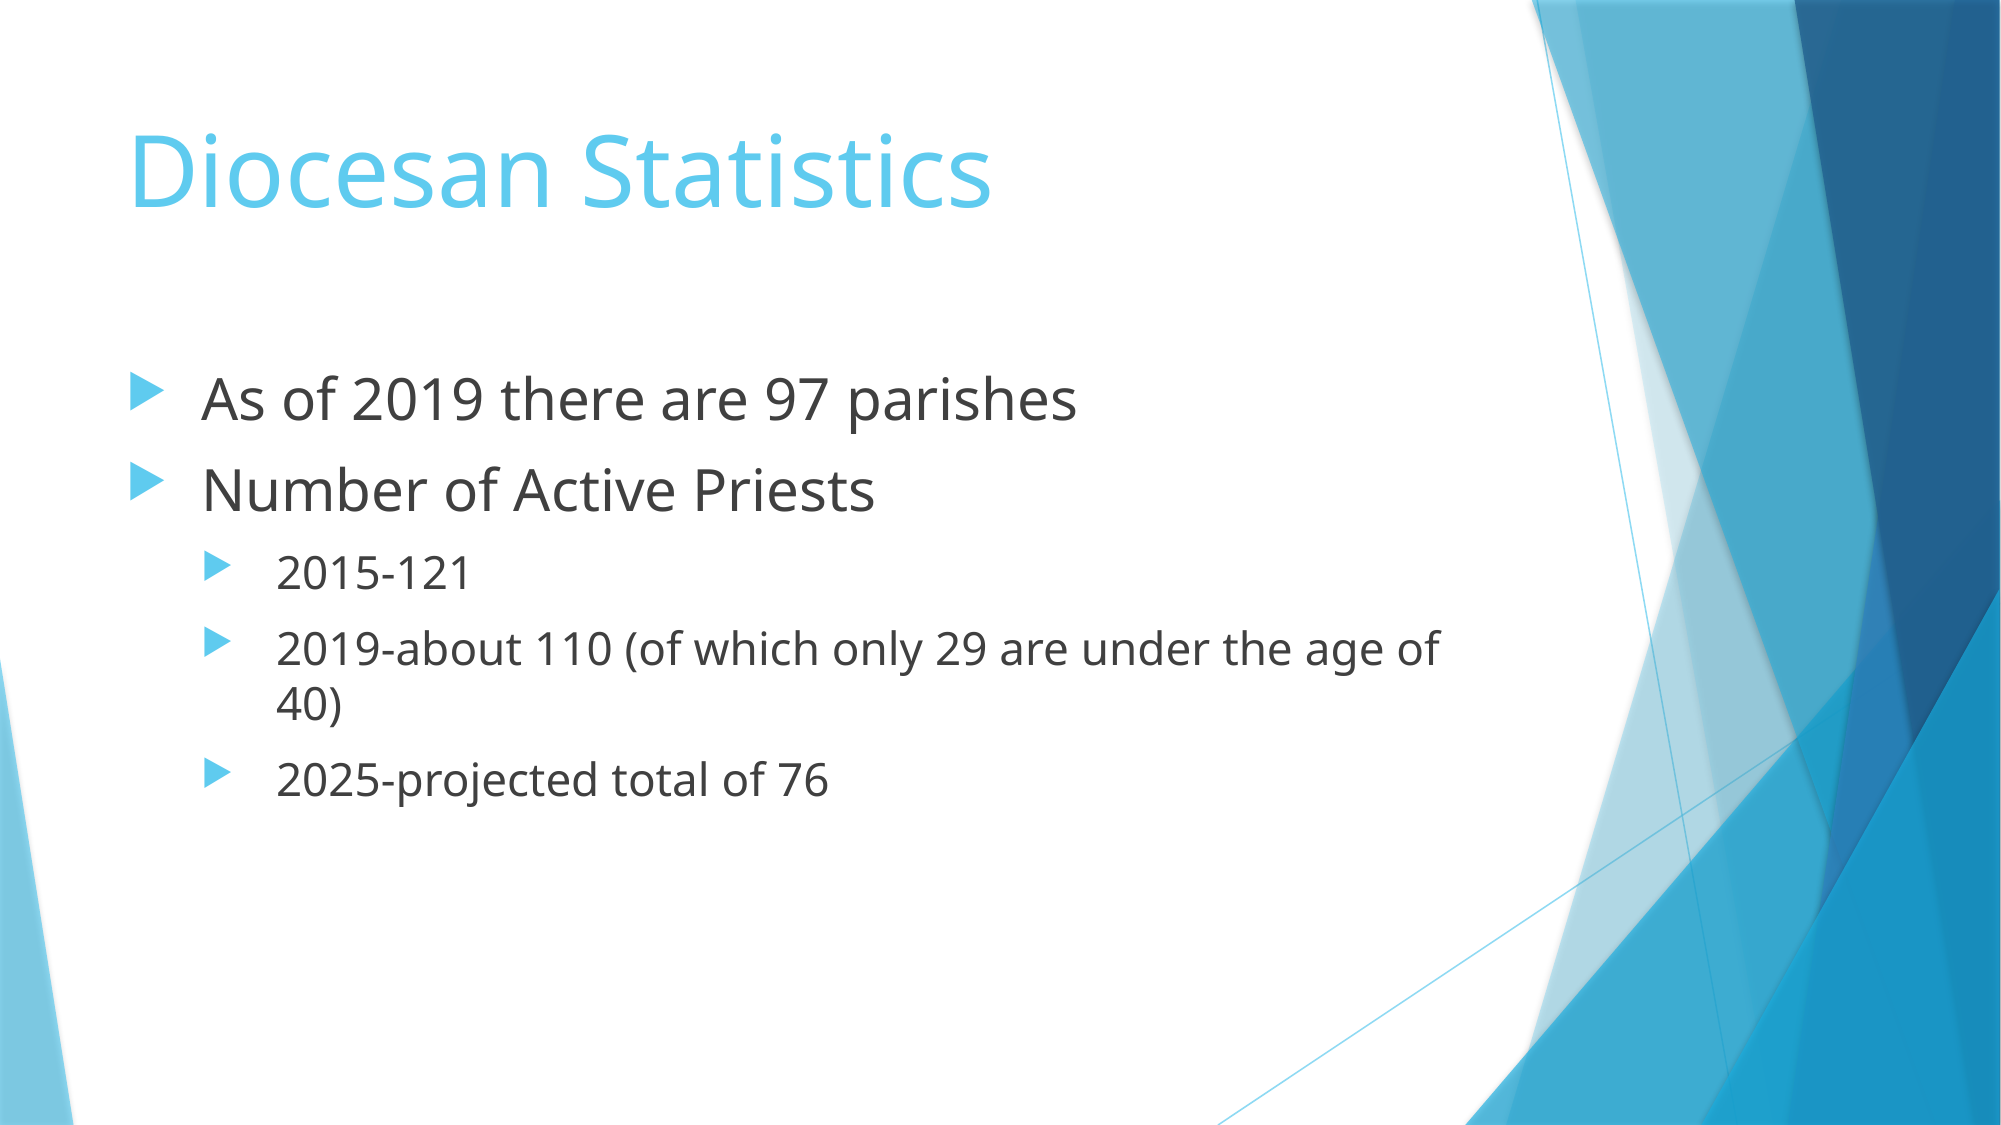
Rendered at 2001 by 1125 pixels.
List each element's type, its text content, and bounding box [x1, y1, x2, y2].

title Diocesan Statistics [111, 99, 1522, 317]
list As of 2019 there are 97 parishes Number of Active Priests 2015-121 2019-about 110 (of which only 29 are under the age of 40) 2025-projected total of 76 [111, 354, 1522, 992]
